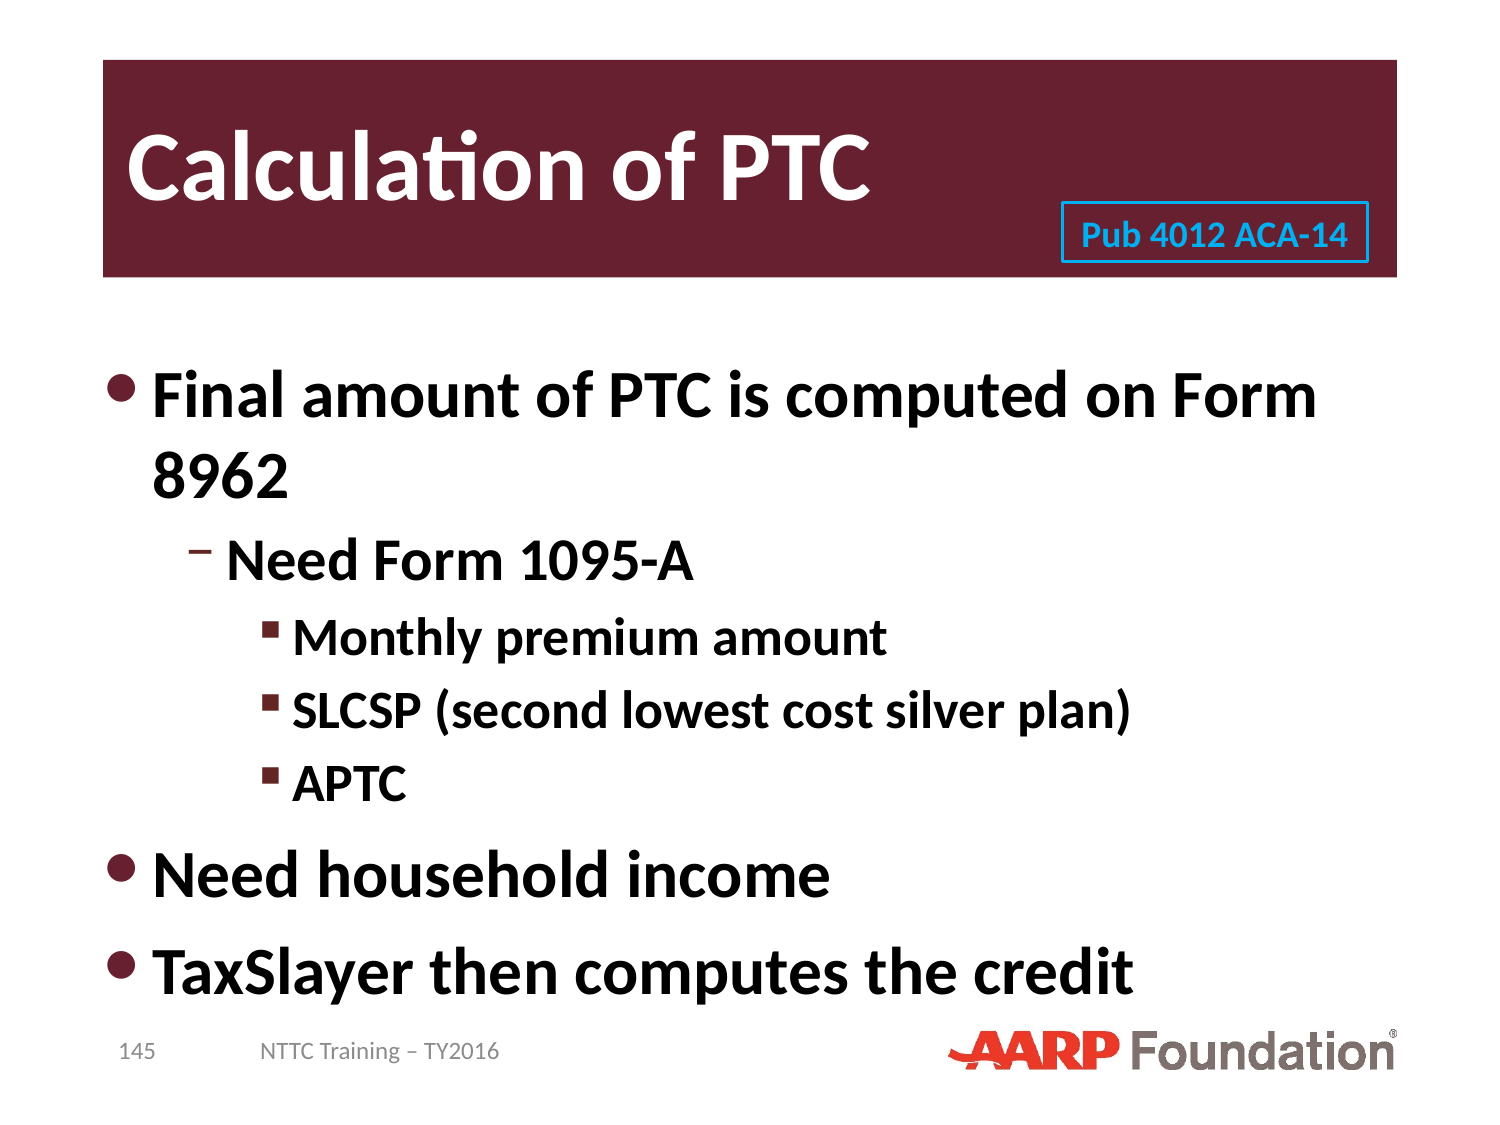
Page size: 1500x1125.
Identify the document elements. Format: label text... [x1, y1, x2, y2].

slide_number 145 [103, 1019, 208, 1080]
footer NTTC Training – TY2016 [245, 1019, 812, 1080]
title Calculation of PTC [103, 59, 1397, 278]
text_box Pub 4012 ACA-14 [1062, 202, 1368, 262]
picture [948, 1029, 1397, 1070]
list Final amount of PTC is computed on Form 8962 Need Form 1095-A Monthly premium amount SLCSP (second lowest cost silver plan) APTC Need household income TaxSlayer then computes the credit [103, 350, 1394, 1013]
